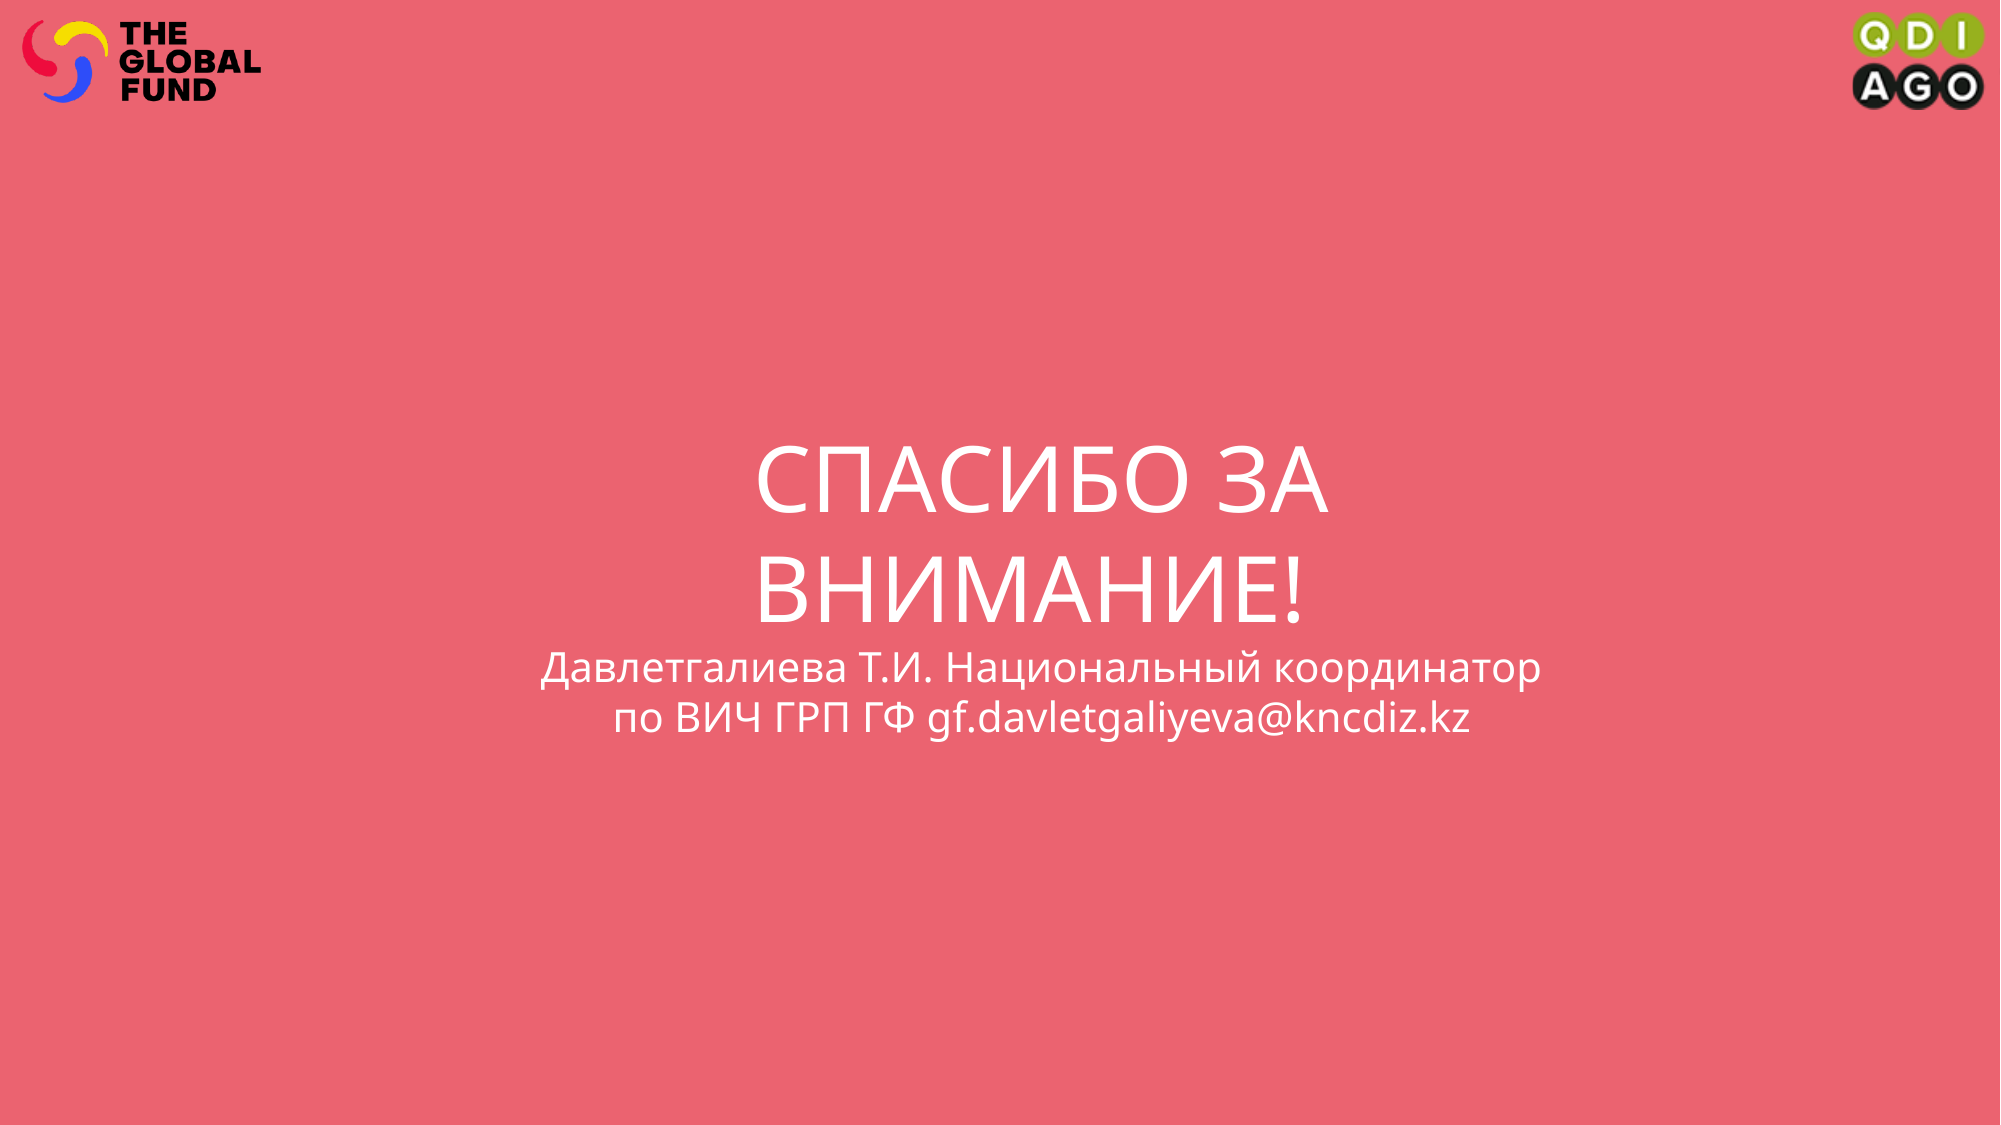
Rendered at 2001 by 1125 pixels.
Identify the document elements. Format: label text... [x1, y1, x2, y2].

picture [0, 0, 283, 123]
picture [1852, 12, 2000, 111]
text_box СПАСИБО ЗА ВНИМАНИЕ! Давлетгалиева Т.И. Национальный координатор по ВИЧ ГРП ГФ gf.davletgaliyeva@kncdiz.kz [524, 413, 1559, 749]
